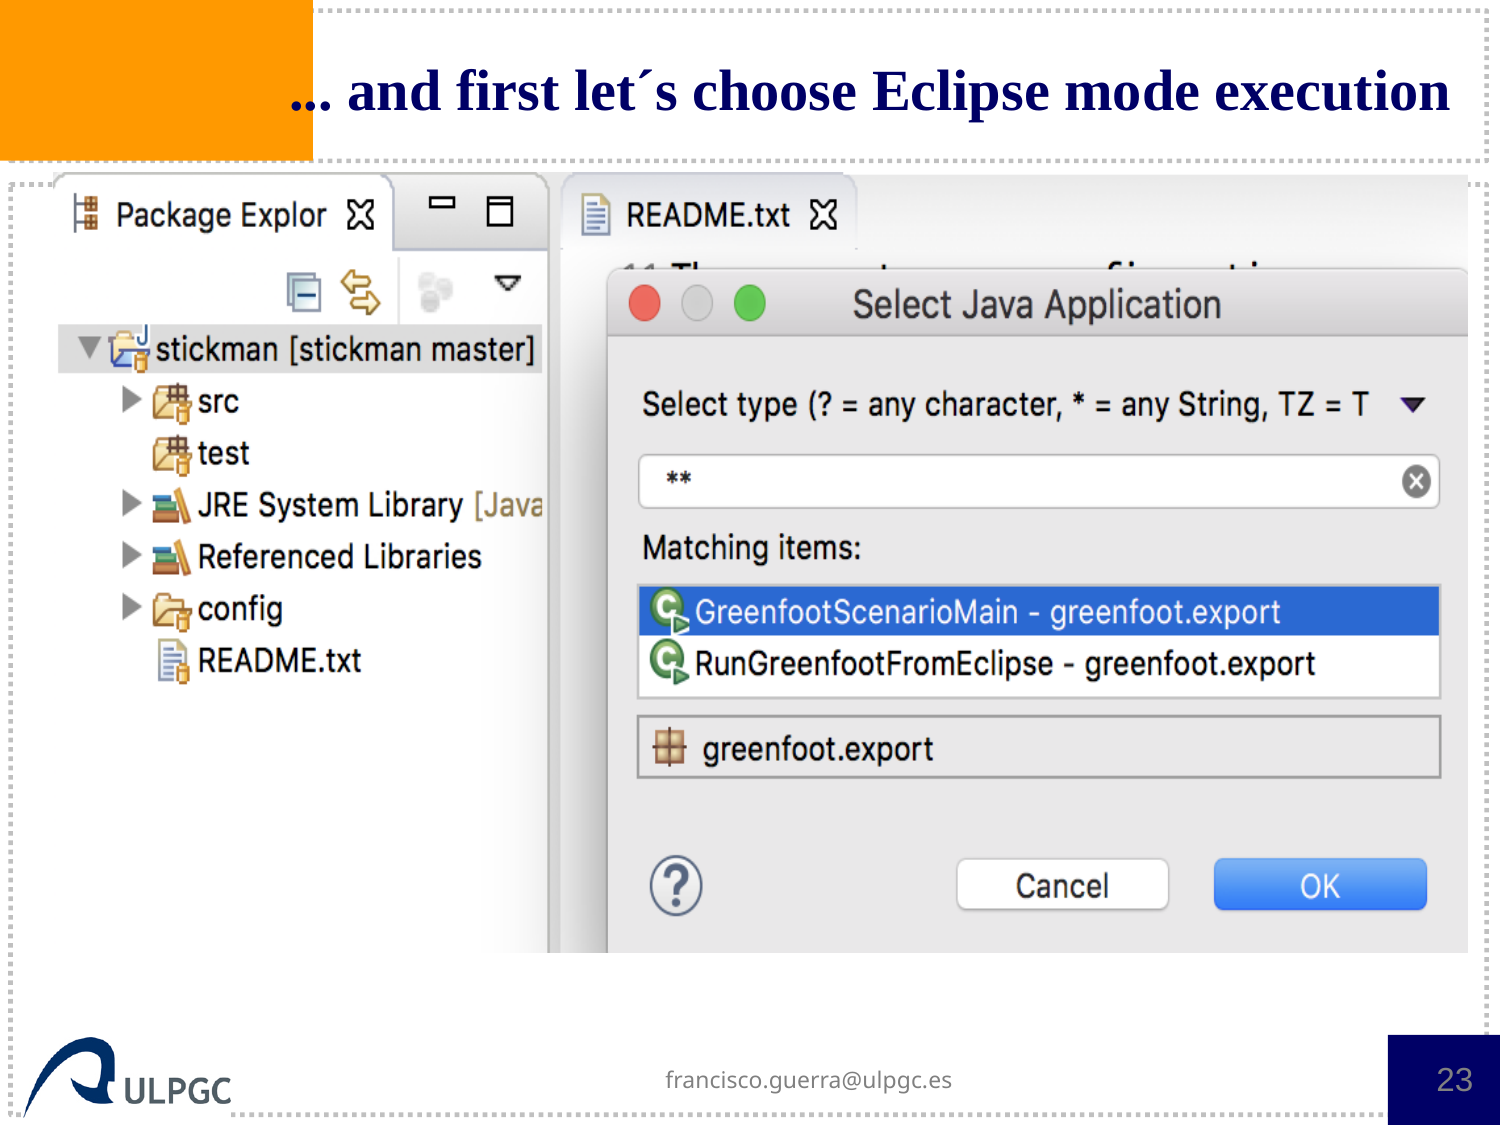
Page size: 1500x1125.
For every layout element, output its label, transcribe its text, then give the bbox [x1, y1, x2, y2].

picture [23, 1037, 231, 1118]
picture [52, 172, 1469, 953]
title ... and first let´s choose Eclipse mode execution [32, 13, 1483, 162]
